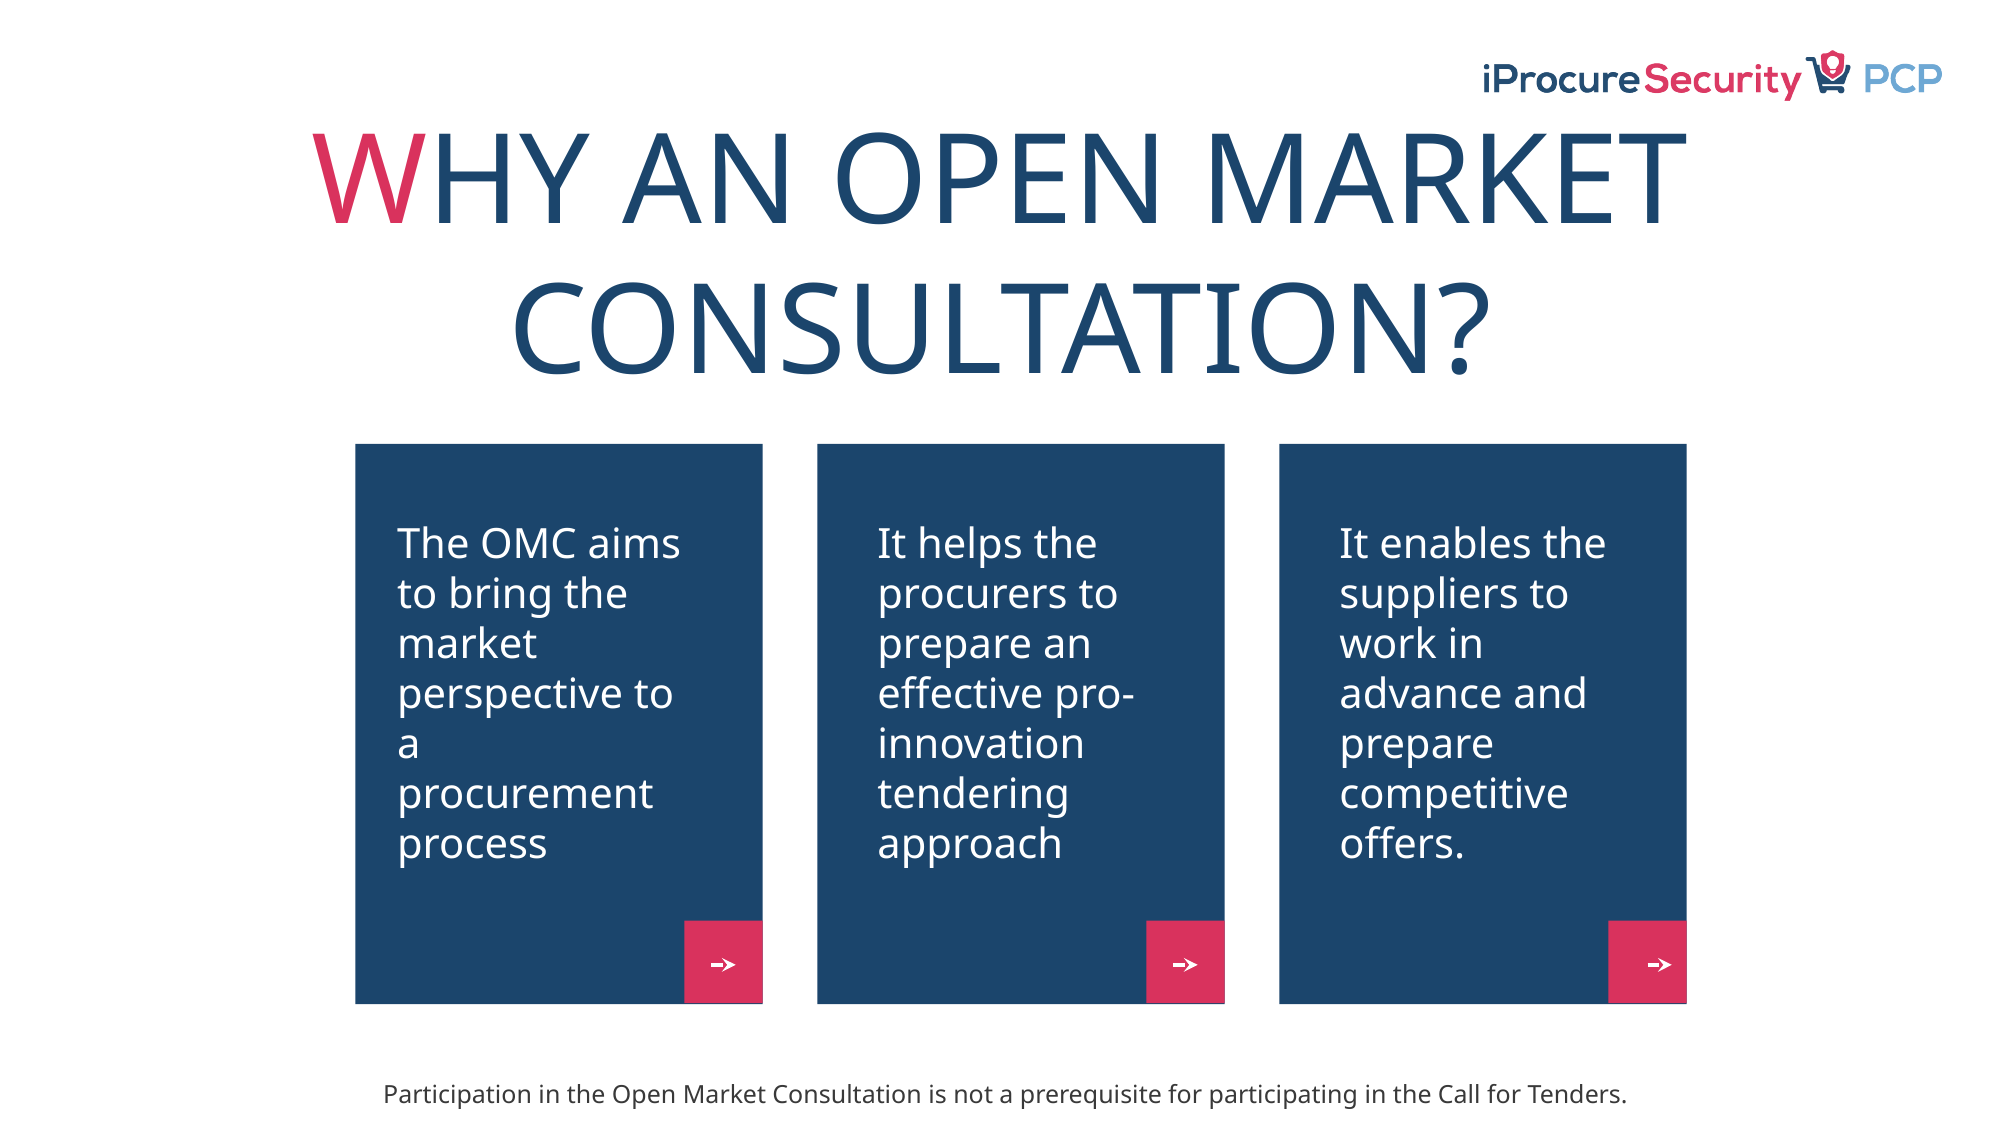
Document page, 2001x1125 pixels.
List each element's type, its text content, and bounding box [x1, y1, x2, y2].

picture [1478, 46, 1947, 104]
text_box [1146, 920, 1225, 1004]
text_box [817, 443, 1225, 1005]
text_box [355, 443, 763, 1005]
text_box Participation in the Open Market Consultation is not a prerequisite for participating in the Call for Tenders. [33, 1071, 1980, 1117]
text_box The OMC aims to bring the market perspective to a procurement process [397, 516, 685, 867]
text_box [1608, 920, 1687, 1004]
text_box It enables the suppliers to work in advance and prepare competitive offers. [1339, 516, 1627, 867]
text_box [684, 920, 763, 1004]
text_box [1279, 443, 1687, 1005]
text_box WHY AN OPEN MARKET CONSULTATION? [0, 98, 2000, 399]
text_box It helps the procurers to prepare an effective pro-innovation tendering approach [877, 516, 1165, 867]
